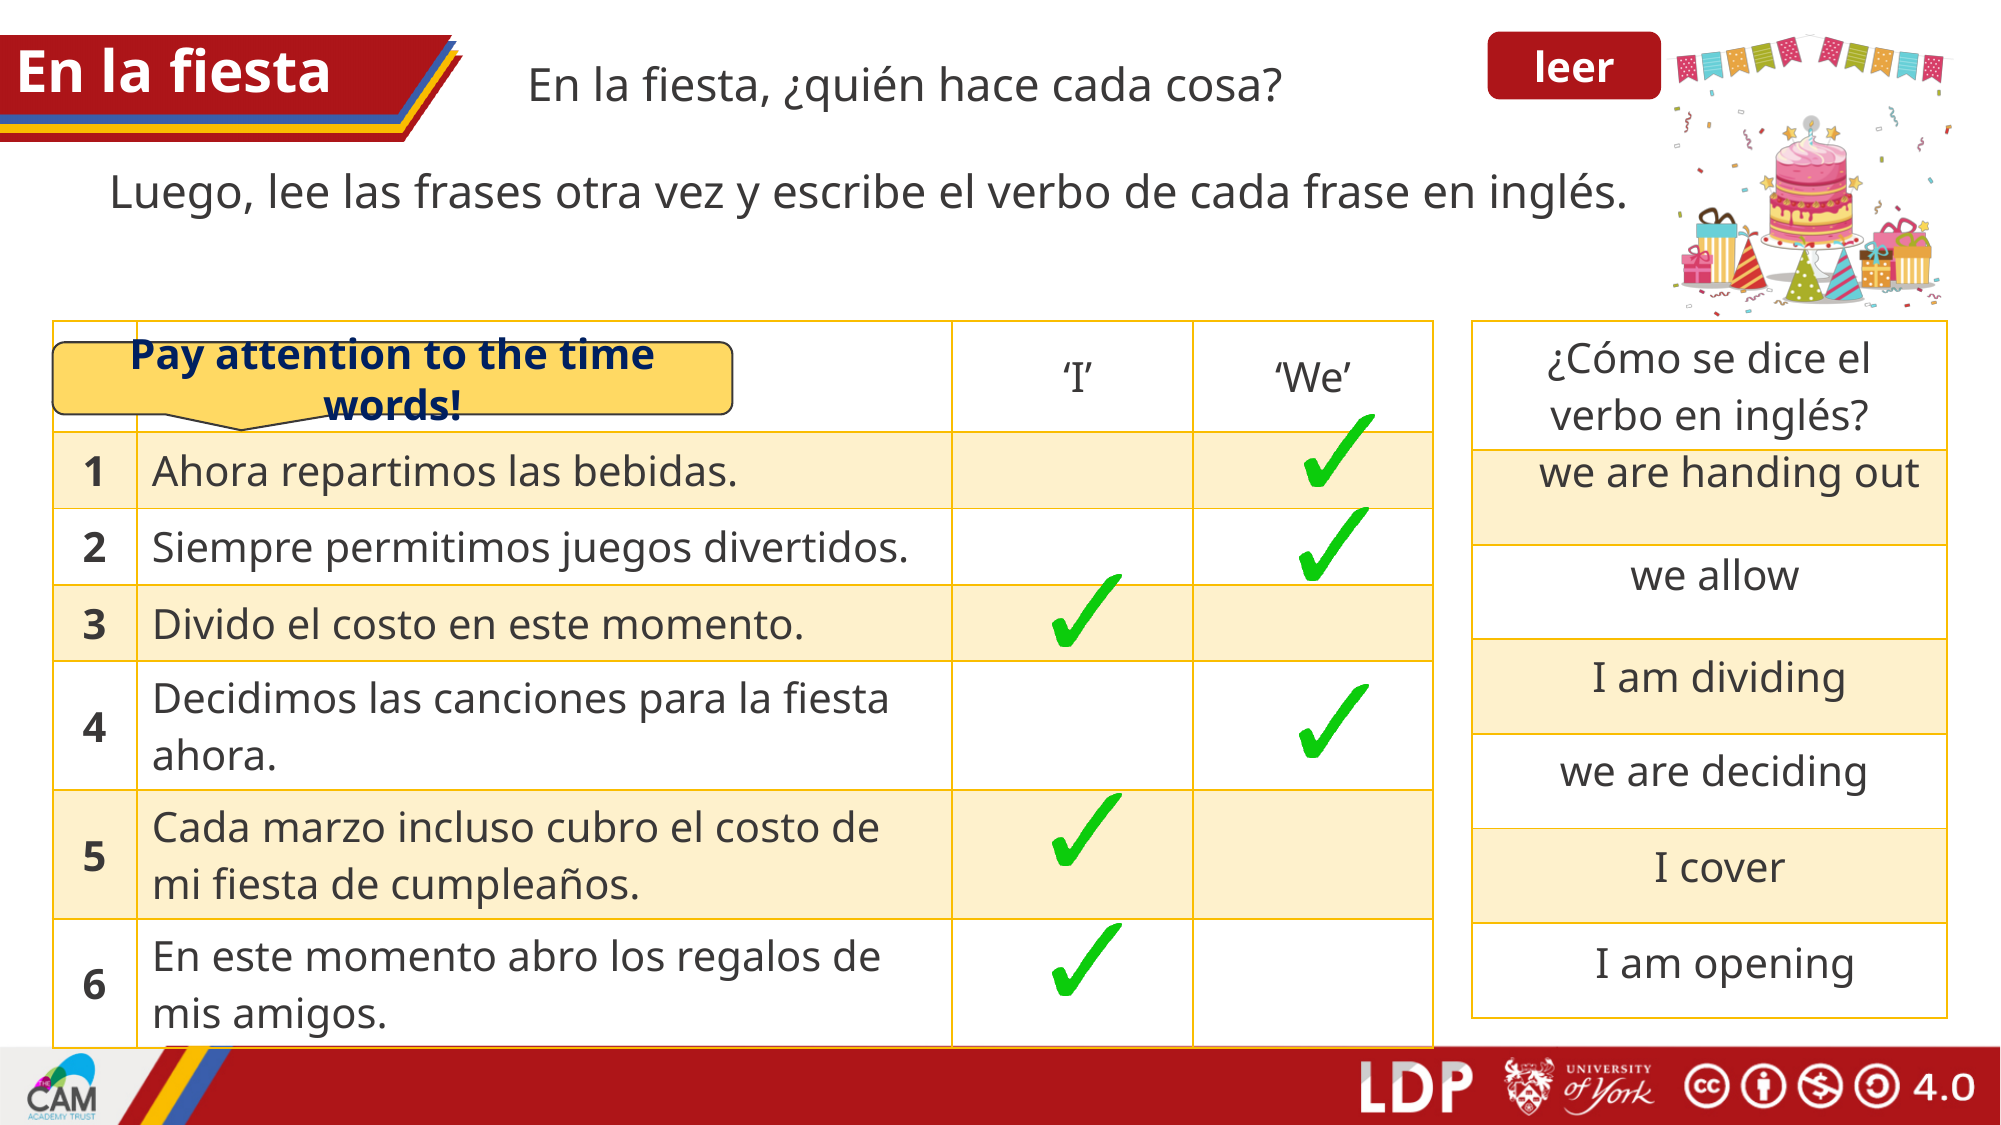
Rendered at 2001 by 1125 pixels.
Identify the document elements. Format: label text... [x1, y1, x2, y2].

table_cell 5 [54, 791, 136, 918]
table_cell [1473, 735, 1946, 828]
table_cell [953, 662, 1192, 789]
table_cell Siempre permitimos juegos divertidos. [138, 509, 951, 584]
table_cell Divido el costo en este momento. [138, 586, 951, 660]
text_box I am opening [1580, 929, 1872, 995]
table_header [138, 322, 951, 431]
table_cell [953, 433, 1192, 508]
table_cell [1194, 586, 1432, 660]
table_header ‘We’ [1194, 322, 1432, 431]
text_box we are deciding [1545, 737, 1884, 803]
table_cell [953, 791, 1192, 918]
table_cell [1473, 829, 1946, 922]
text_box leer [1488, 32, 1661, 99]
picture [0, 0, 2001, 1125]
title En la fiesta [0, 35, 471, 142]
text_box we are handing out [1524, 438, 1936, 503]
table_cell Decidimos las canciones para la fiesta ahora. [138, 662, 951, 789]
table_cell [953, 509, 1192, 584]
table_header [54, 322, 136, 345]
table_header ¿Cómo se dice el verbo en inglés? [1473, 322, 1946, 449]
text_box I am dividing [1577, 642, 1863, 708]
table_cell [953, 586, 1192, 660]
text_box Pay attention to the time words! [51, 341, 734, 432]
text_box Luego, lee las frases otra vez y escribe el verbo de cada frase en inglés. [94, 155, 1645, 226]
table_cell 1 [54, 433, 136, 508]
table_cell 4 [54, 662, 136, 789]
table_cell [1194, 920, 1432, 1047]
text_box I cover [1639, 833, 1801, 899]
text_box we allow [1615, 541, 1815, 607]
table_cell [1473, 546, 1946, 638]
text_box En la fiesta, ¿quién hace cada cosa? [512, 47, 1298, 118]
table_cell Cada marzo incluso cubro el costo de mi fiesta de cumpleaños. [138, 791, 951, 918]
table_cell [1473, 640, 1946, 733]
table_header [54, 412, 136, 431]
table_cell [1473, 924, 1946, 1017]
table_cell [953, 920, 1192, 1047]
table_cell [1194, 662, 1432, 789]
table_cell [1194, 509, 1432, 584]
table_cell En este momento abro los regalos de mis amigos. [138, 920, 951, 1047]
table_cell 2 [54, 509, 136, 584]
table_cell [1473, 451, 1946, 544]
table_cell 6 [54, 920, 136, 1047]
table_cell 3 [54, 586, 136, 660]
table_cell Ahora repartimos las bebidas. [138, 433, 951, 508]
table_header ‘I’ [953, 322, 1192, 431]
table_cell [1194, 791, 1432, 918]
table_cell [1194, 433, 1432, 508]
